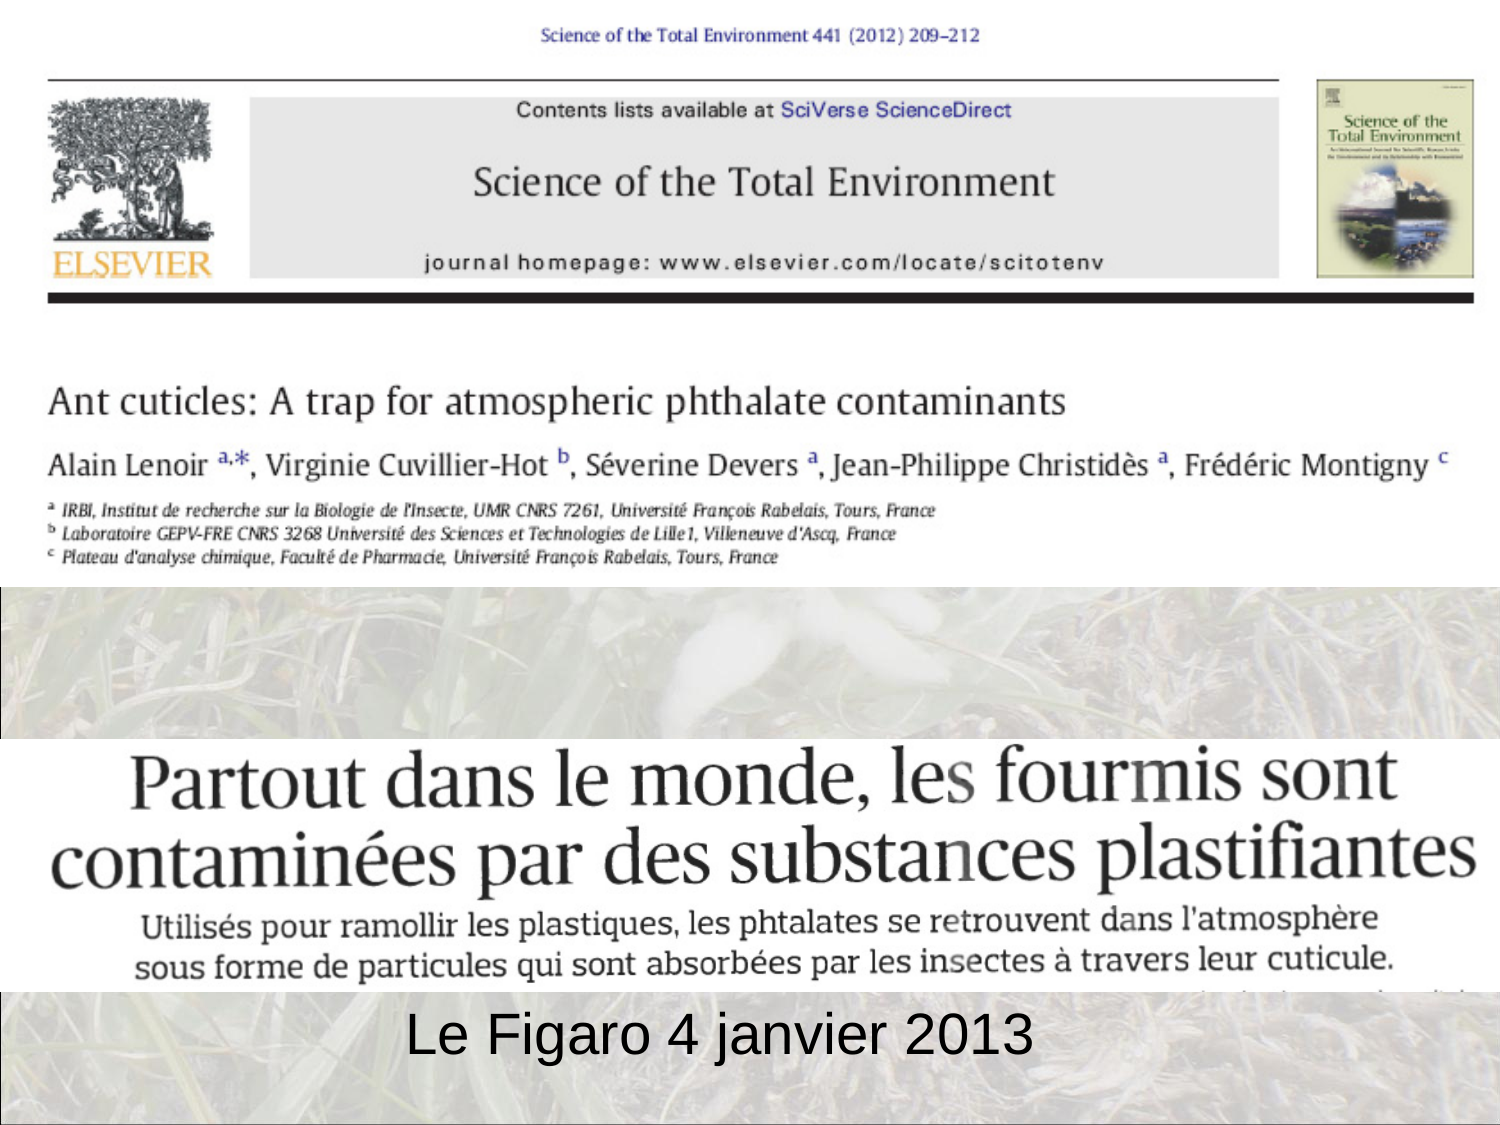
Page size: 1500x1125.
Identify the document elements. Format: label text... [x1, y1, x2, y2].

picture [0, 0, 1500, 1125]
title Le Figaro 4 janvier 2013 [348, 1001, 1093, 1125]
